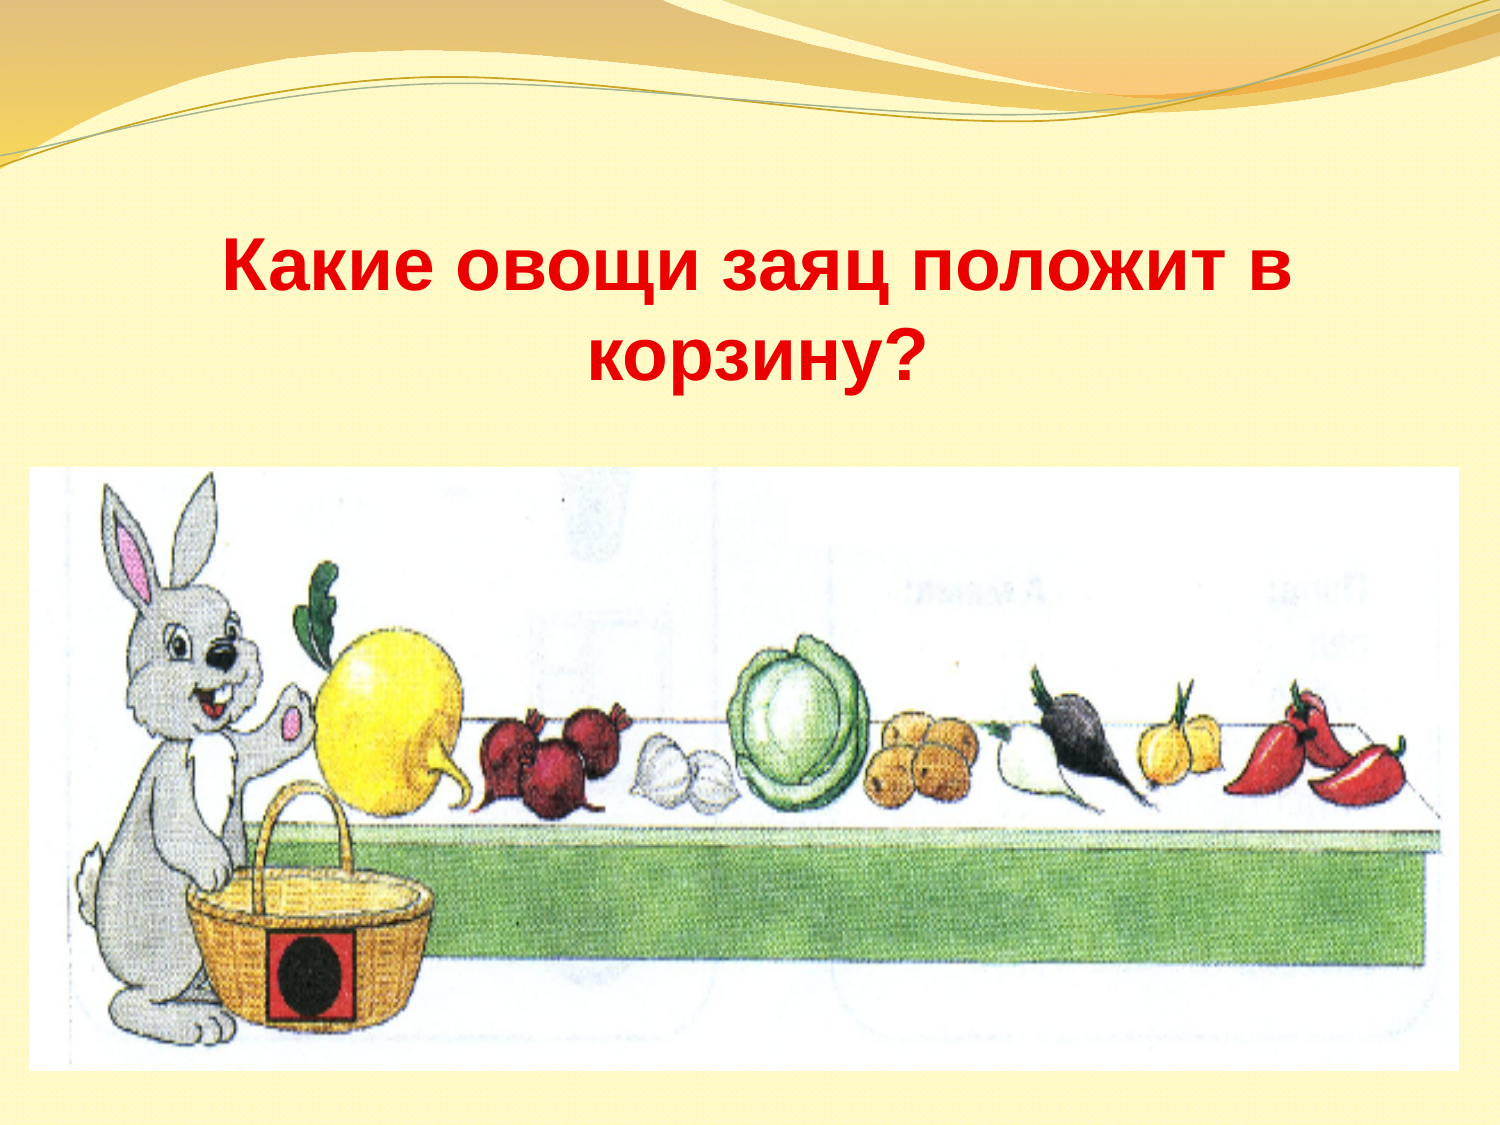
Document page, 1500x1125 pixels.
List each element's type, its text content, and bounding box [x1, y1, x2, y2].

title Какие овощи заяц положит в корзину? [76, 172, 1440, 396]
picture [29, 467, 1459, 1071]
